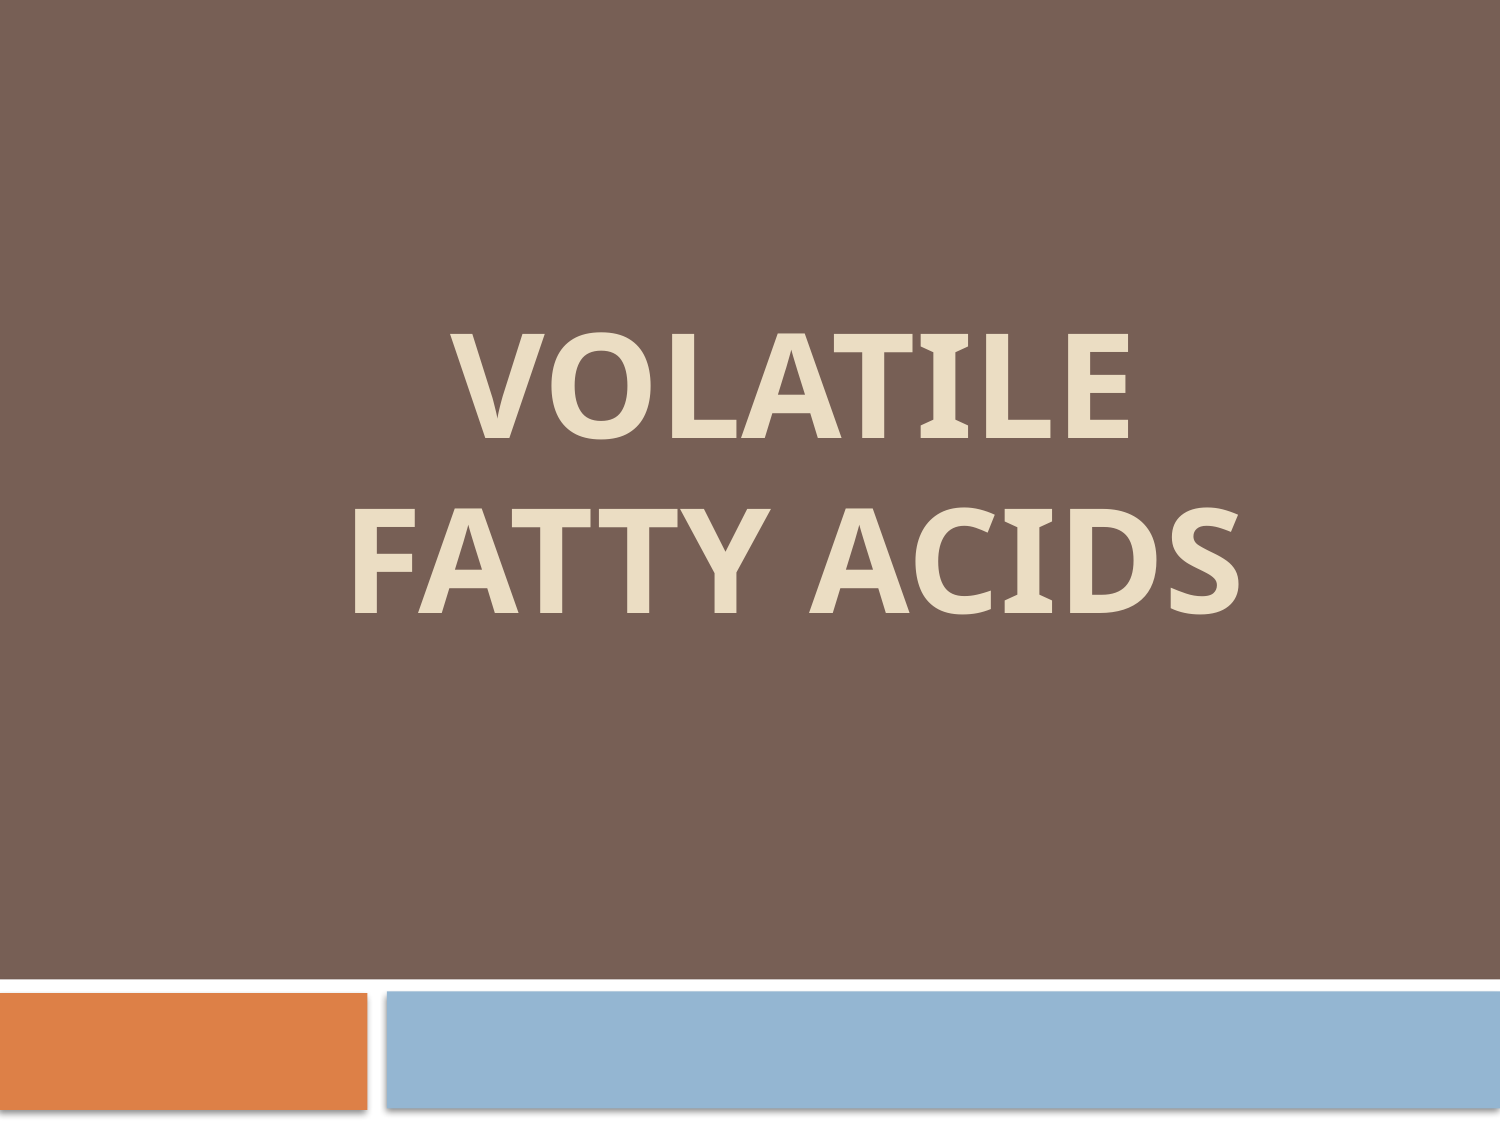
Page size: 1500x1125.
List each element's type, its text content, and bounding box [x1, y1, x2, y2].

title Volatile fatty acids [262, 350, 1325, 650]
